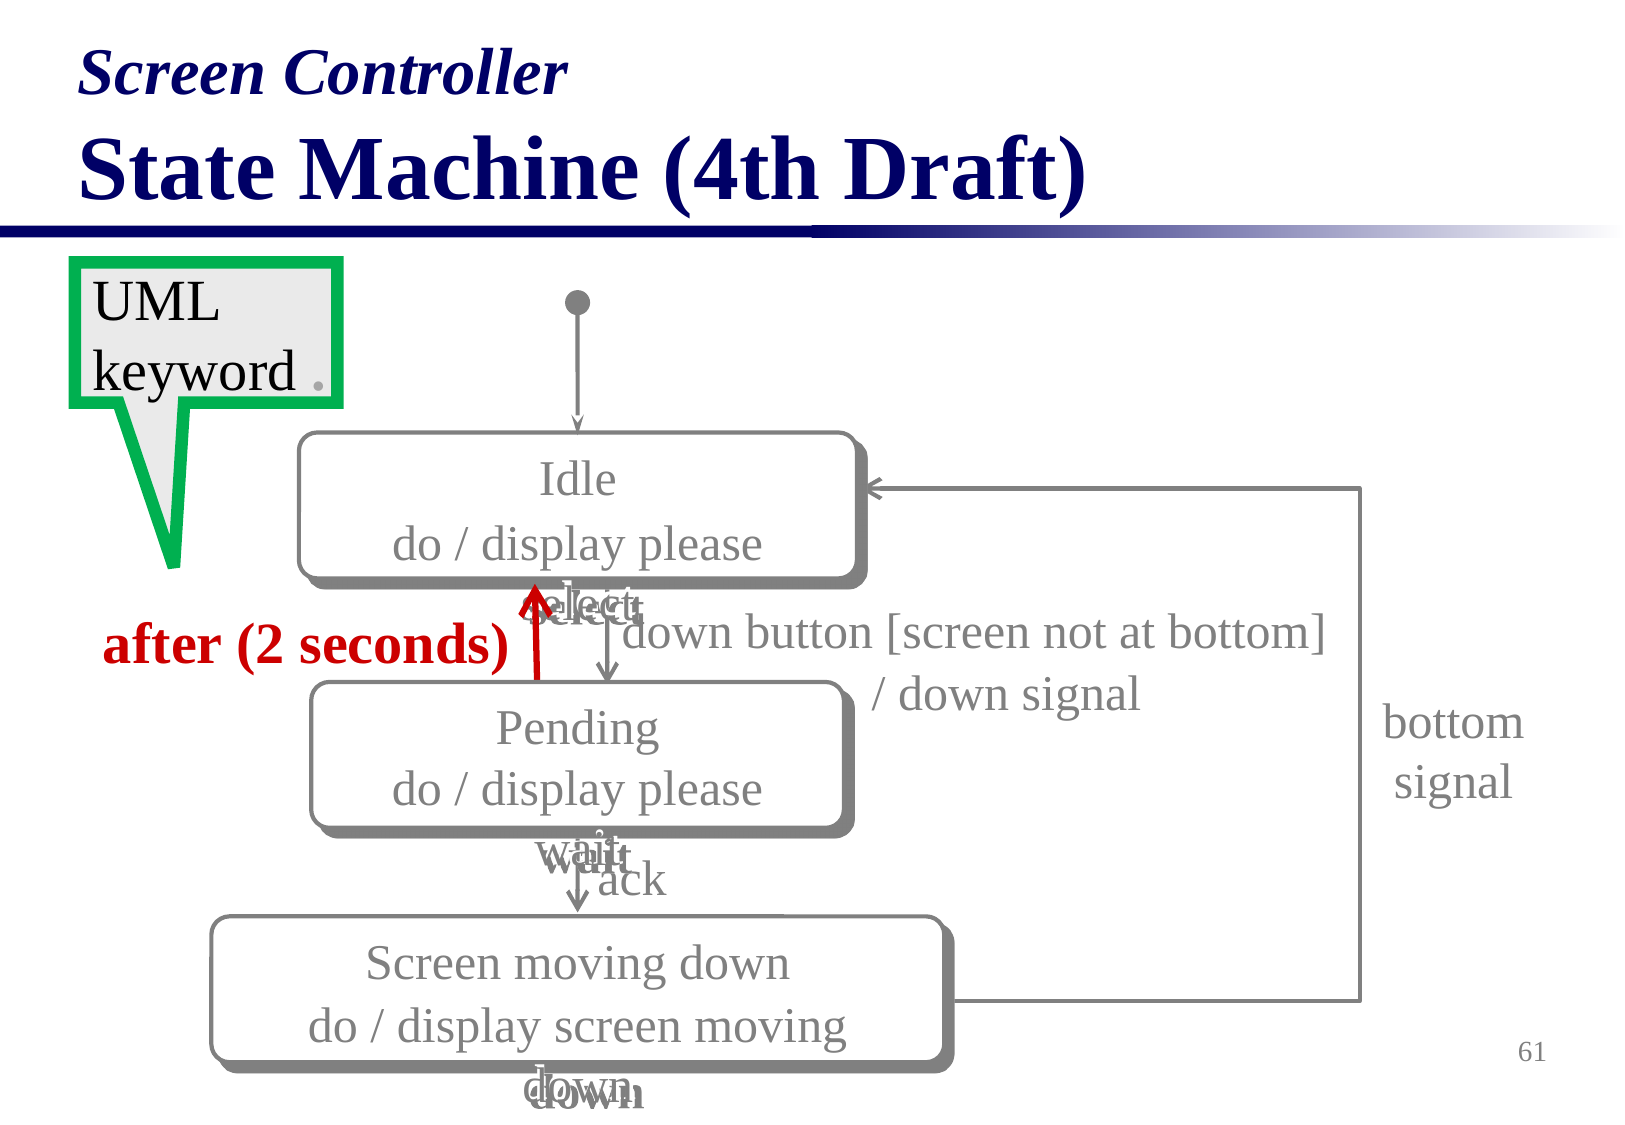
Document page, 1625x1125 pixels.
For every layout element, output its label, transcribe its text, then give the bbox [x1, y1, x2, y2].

slide_number 61 [1223, 1012, 1563, 1088]
title Screen Controller State Machine (4th Draft) [62, 43, 1563, 226]
text_box Pending do / display please wait [311, 681, 844, 828]
text_box [567, 292, 589, 313]
text_box ack [582, 838, 682, 914]
text_box do / display please wait [324, 744, 831, 826]
text_box Screen moving down do / display screen moving down [211, 916, 945, 1063]
text_box [566, 837, 582, 913]
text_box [86, 583, 538, 688]
text_box Idle do / display please select [298, 432, 857, 578]
text_box down button [screen not at bottom] / down signal [606, 583, 1357, 729]
text_box do / display please select [310, 499, 845, 582]
text_box [786, 488, 1361, 1002]
text_box do / display screen moving down [228, 982, 928, 1064]
text_box [571, 414, 584, 436]
text_box UML keyword . [74, 262, 338, 568]
text_box bottom signal [1367, 681, 1540, 817]
text_box [0, 1025, 1488, 1125]
